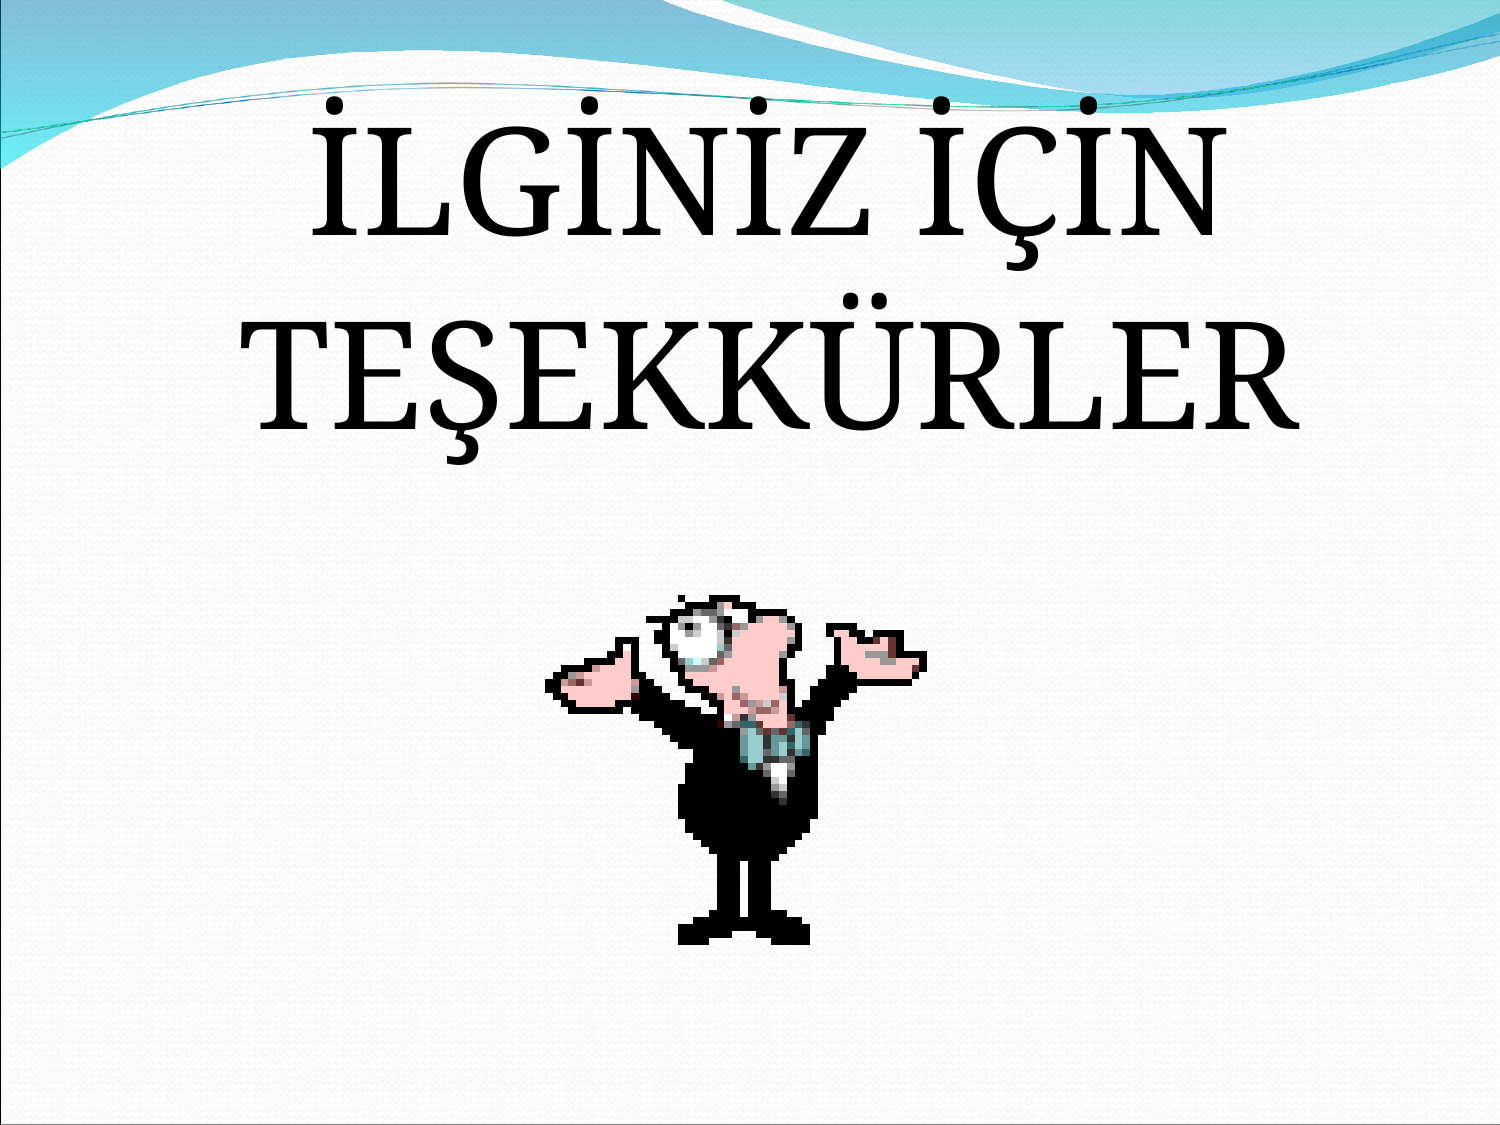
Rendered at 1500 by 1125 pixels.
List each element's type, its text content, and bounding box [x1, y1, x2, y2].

picture [0, 0, 1500, 1125]
list İLGİNİZ İÇİN TEŞEKKÜRLER [75, 78, 1425, 1037]
